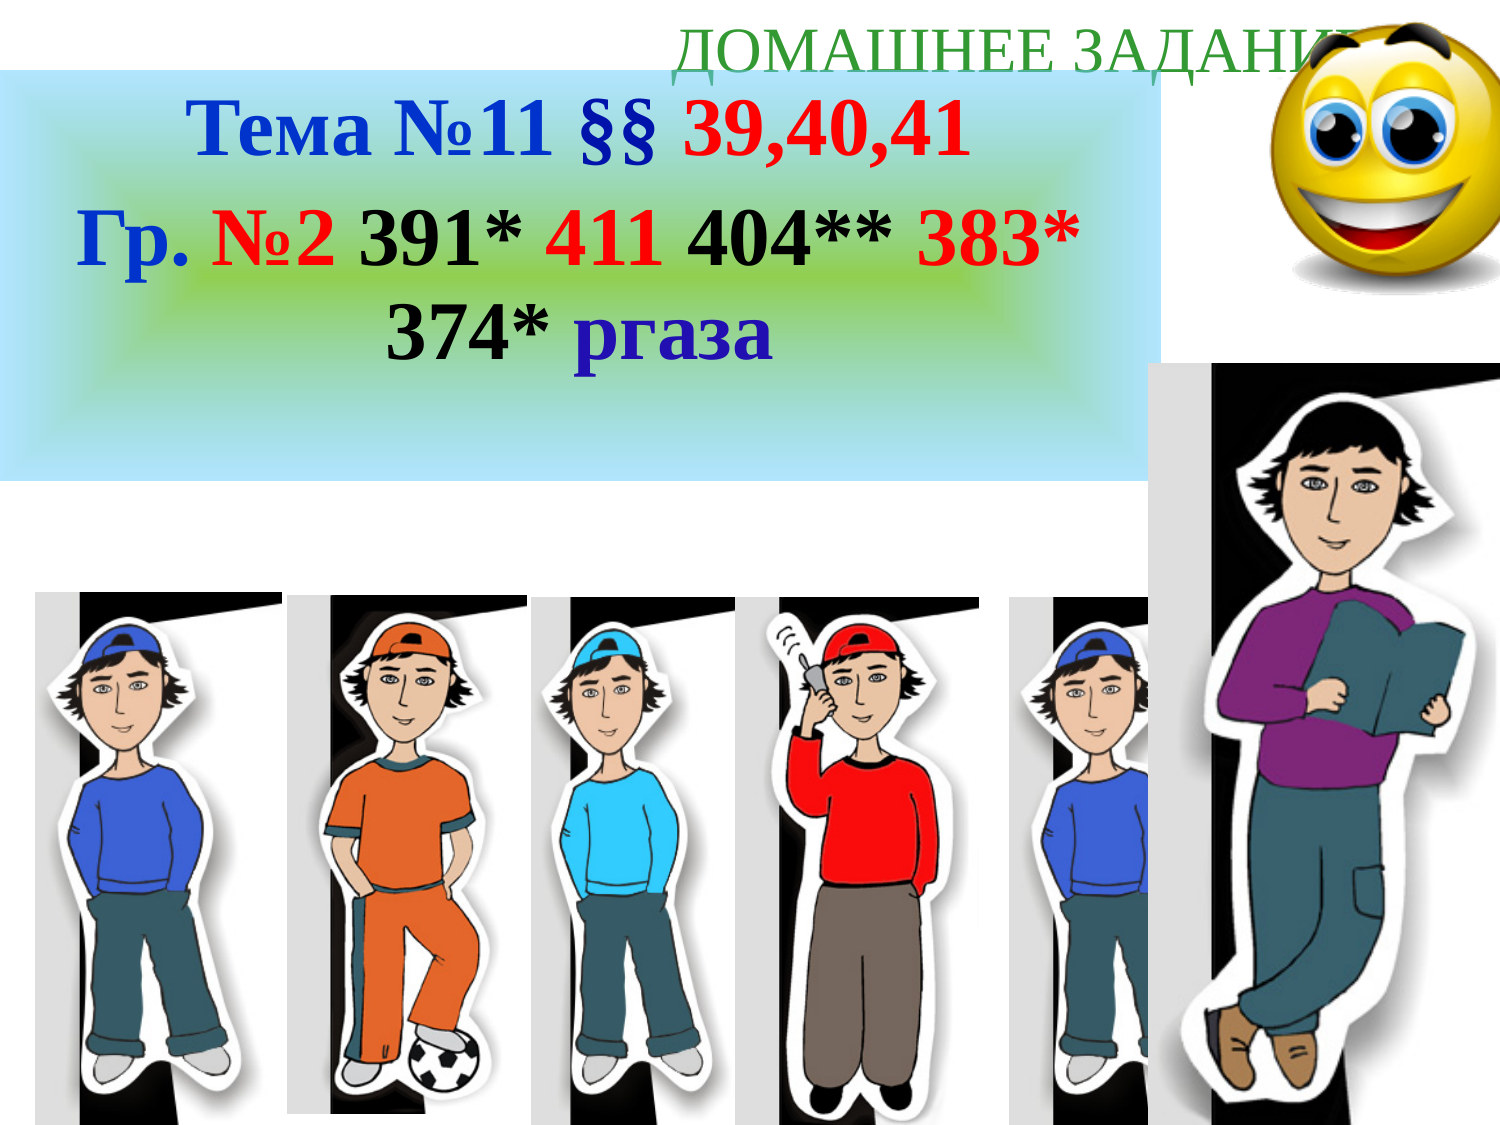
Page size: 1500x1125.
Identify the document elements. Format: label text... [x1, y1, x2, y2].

list Тема №11 §§ 39,40,41 Гр. №2 391* 411 404** 383* 374* pгаза [0, 70, 1161, 481]
picture [531, 597, 980, 1125]
picture [1218, 0, 1500, 315]
picture [1148, 363, 1500, 1125]
picture [287, 595, 528, 1114]
picture [34, 591, 282, 1125]
title Домашнее задание. [562, 0, 1216, 93]
picture [1008, 597, 1146, 1125]
